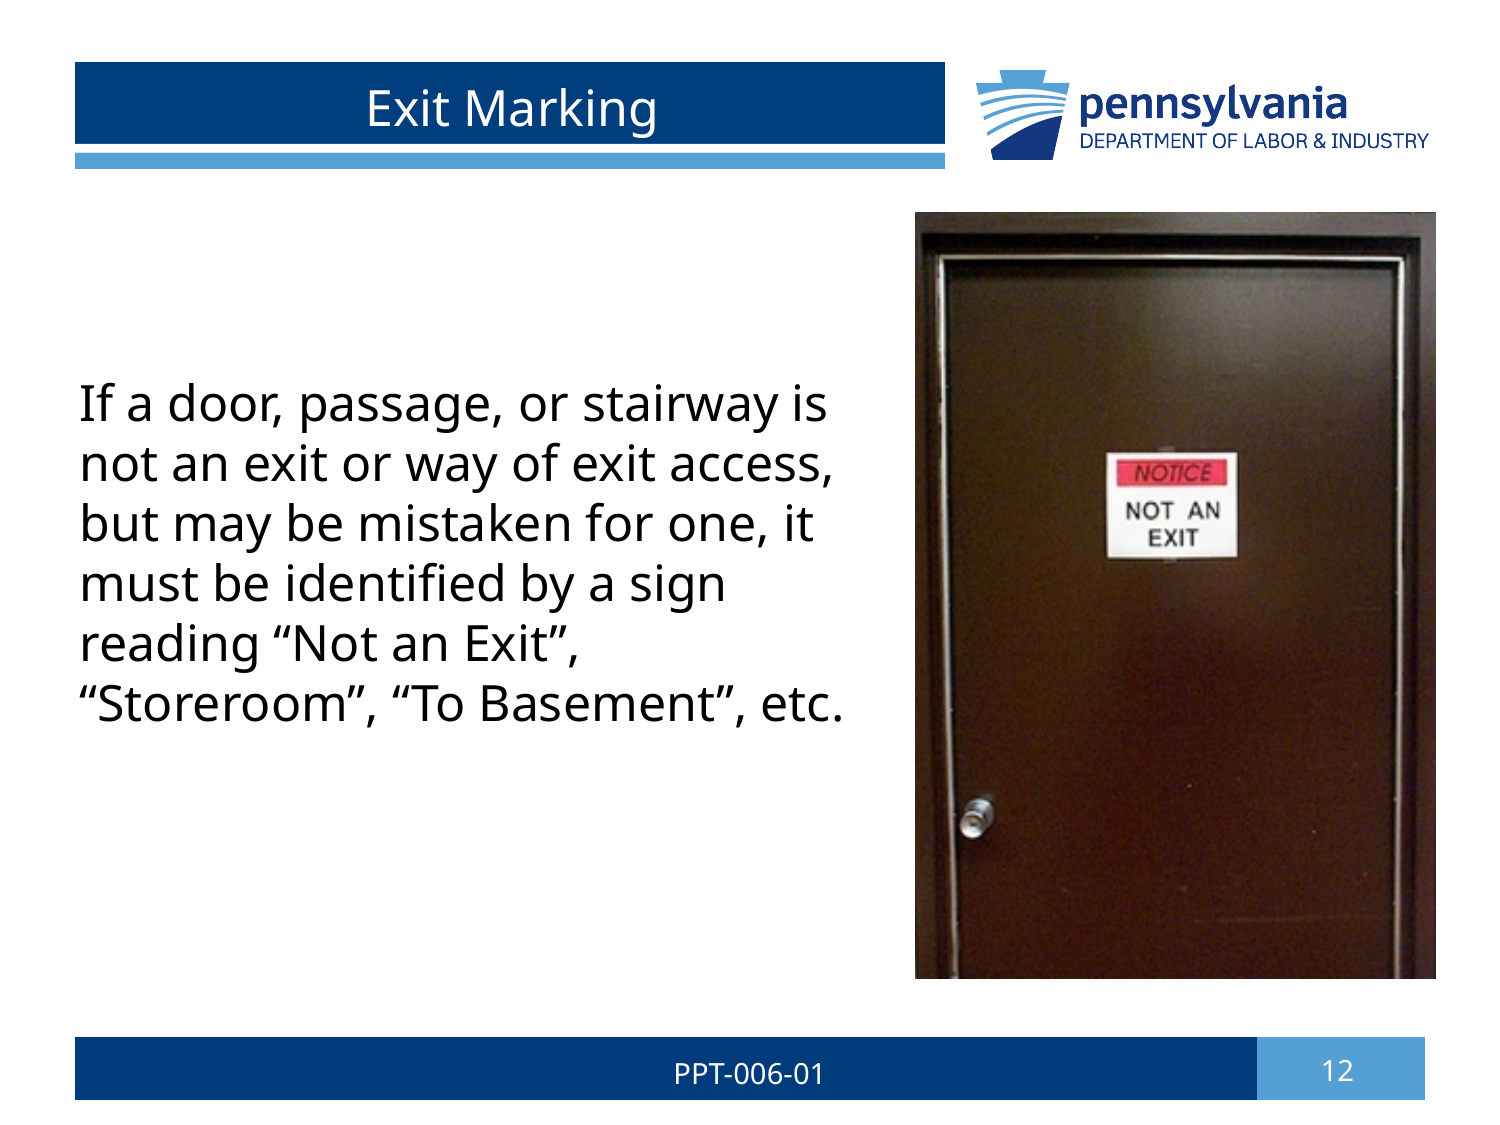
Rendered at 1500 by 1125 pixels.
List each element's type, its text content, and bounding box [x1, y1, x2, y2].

footer PPT-006-01 [512, 1042, 988, 1103]
slide_number 12 [1250, 1042, 1425, 1103]
picture [75, 1037, 1425, 1100]
title Exit Marking [75, 62, 950, 150]
text_box If a door, passage, or stairway is not an exit or way of exit access, but may be mistaken for one, it must be identified by a sign reading “Not an Exit”, “Storeroom”, “To Basement”, etc. [64, 364, 878, 739]
picture [75, 62, 1429, 169]
picture [915, 212, 1436, 979]
